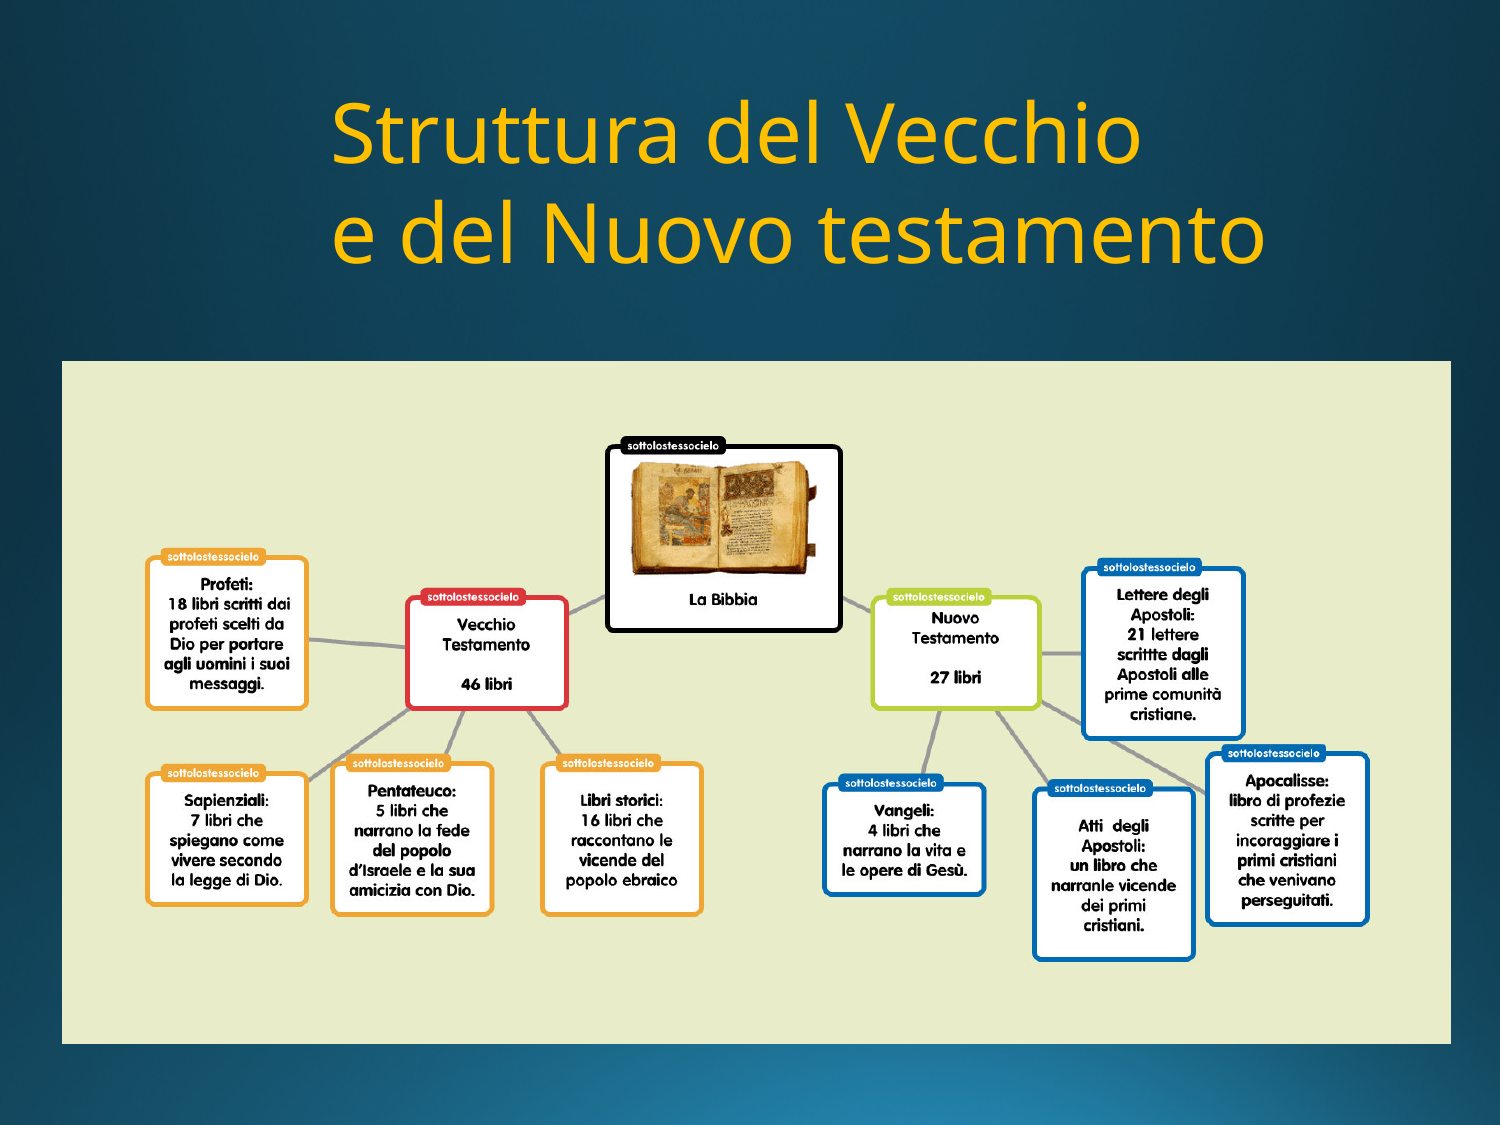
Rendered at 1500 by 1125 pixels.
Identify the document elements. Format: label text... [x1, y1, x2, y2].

picture [0, 0, 1500, 1125]
text_box Struttura del Vecchio e del Nuovo testamento [15, 72, 1283, 288]
